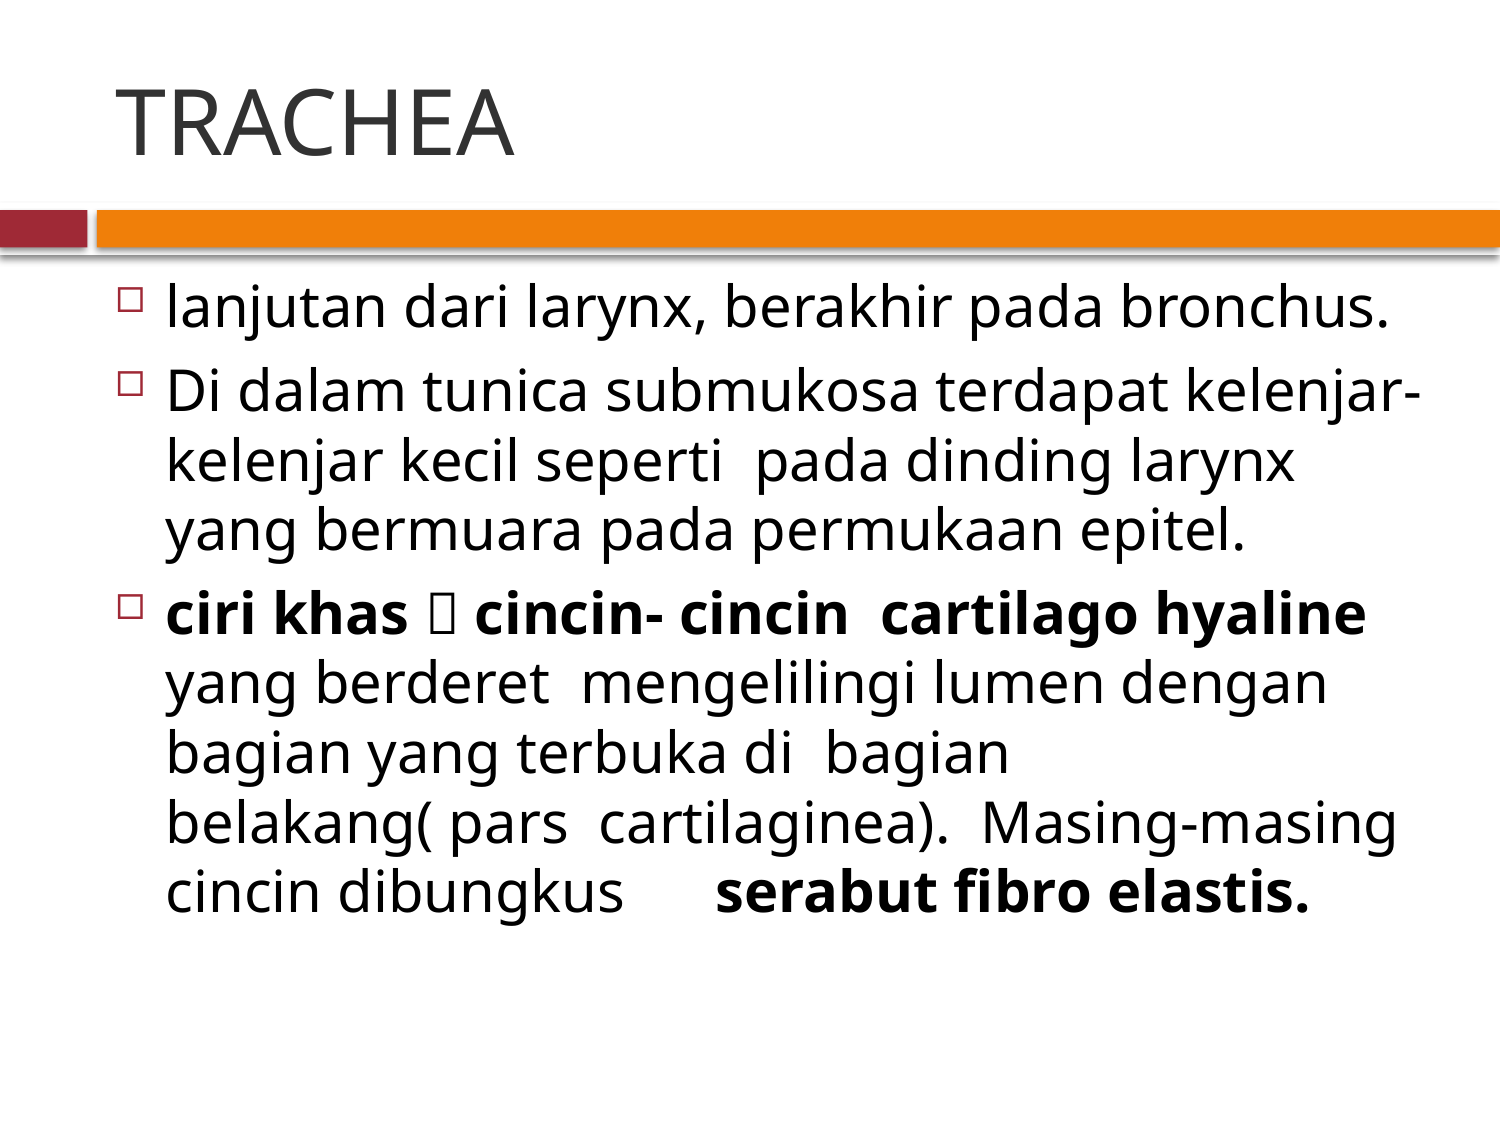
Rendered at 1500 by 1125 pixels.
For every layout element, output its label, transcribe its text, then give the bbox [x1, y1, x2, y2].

list lanjutan dari larynx, berakhir pada bronchus. Di dalam tunica submukosa terdapat kelenjar-kelenjar kecil seperti pada dinding larynx yang bermuara pada permukaan epitel. ciri khas  cincin- cincin cartilago hyaline yang berderet mengelilingi lumen dengan bagian yang terbuka di bagian belakang( pars cartilaginea). Masing-masing cincin dibungkus serabut fibro elastis. [100, 262, 1438, 1000]
title TRACHEA [100, 37, 1438, 200]
